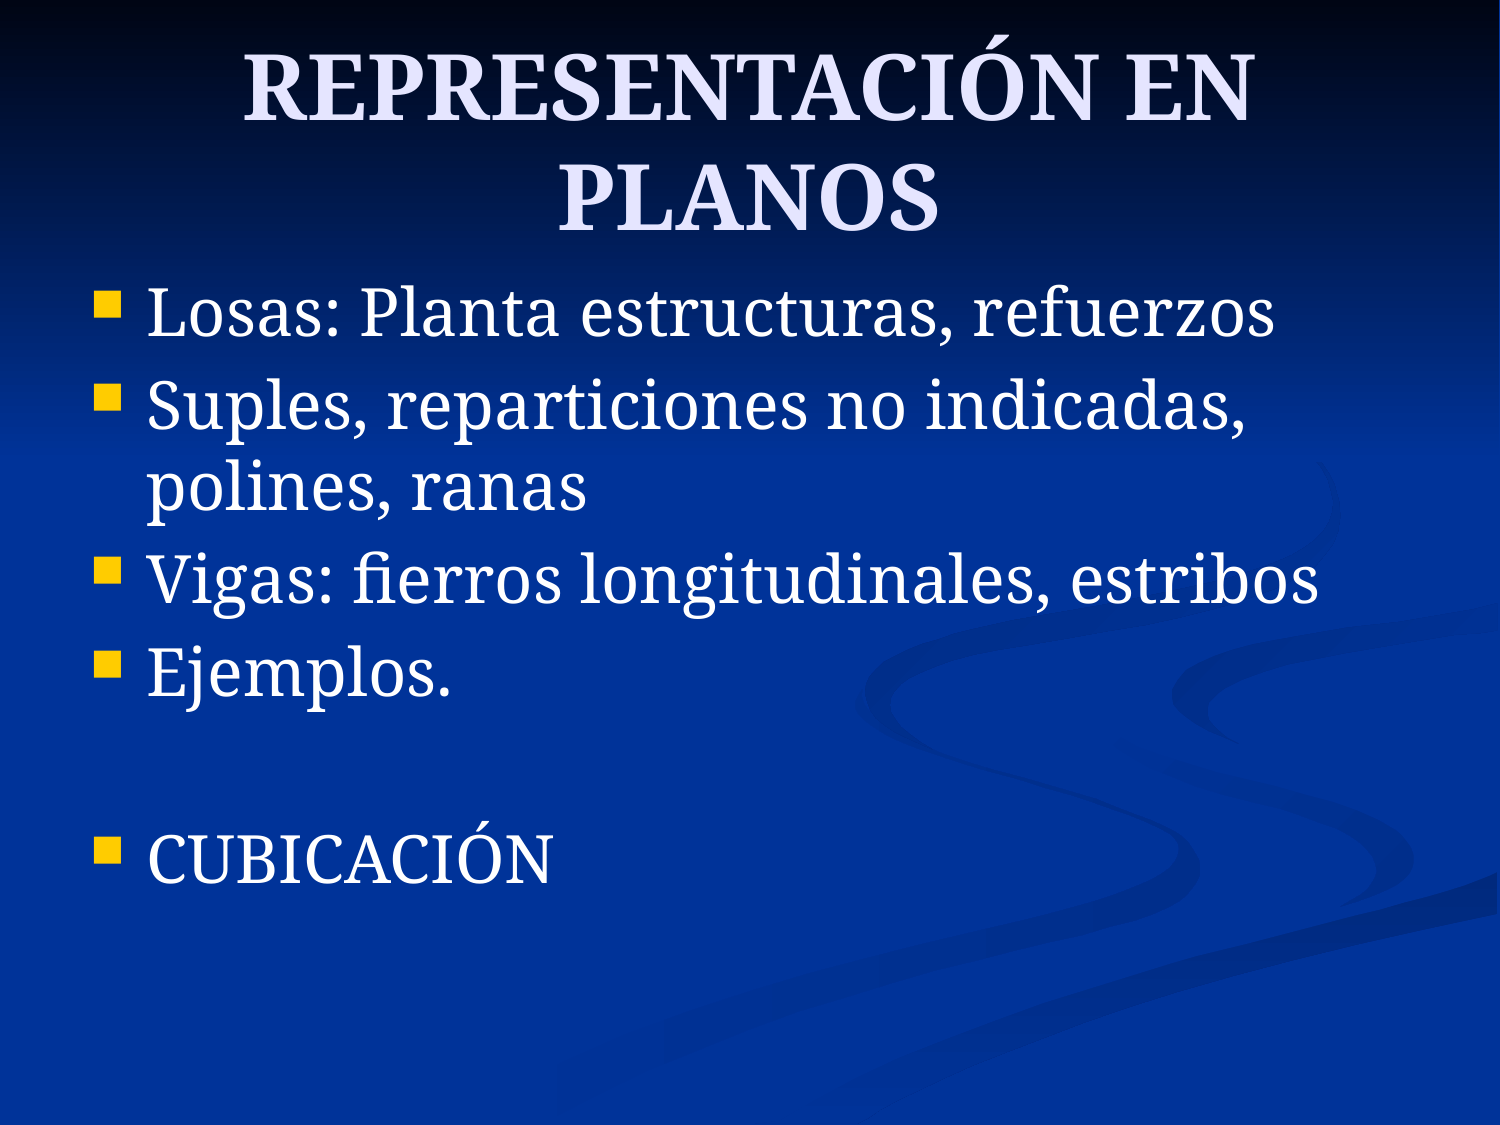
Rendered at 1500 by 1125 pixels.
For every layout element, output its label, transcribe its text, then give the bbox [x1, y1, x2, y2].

list Losas: Planta estructuras, refuerzos Suples, reparticiones no indicadas, polines, ranas Vigas: fierros longitudinales, estribos Ejemplos. CUBICACIÓN [74, 262, 1426, 1006]
title REPRESENTACIÓN EN PLANOS [74, 44, 1426, 233]
